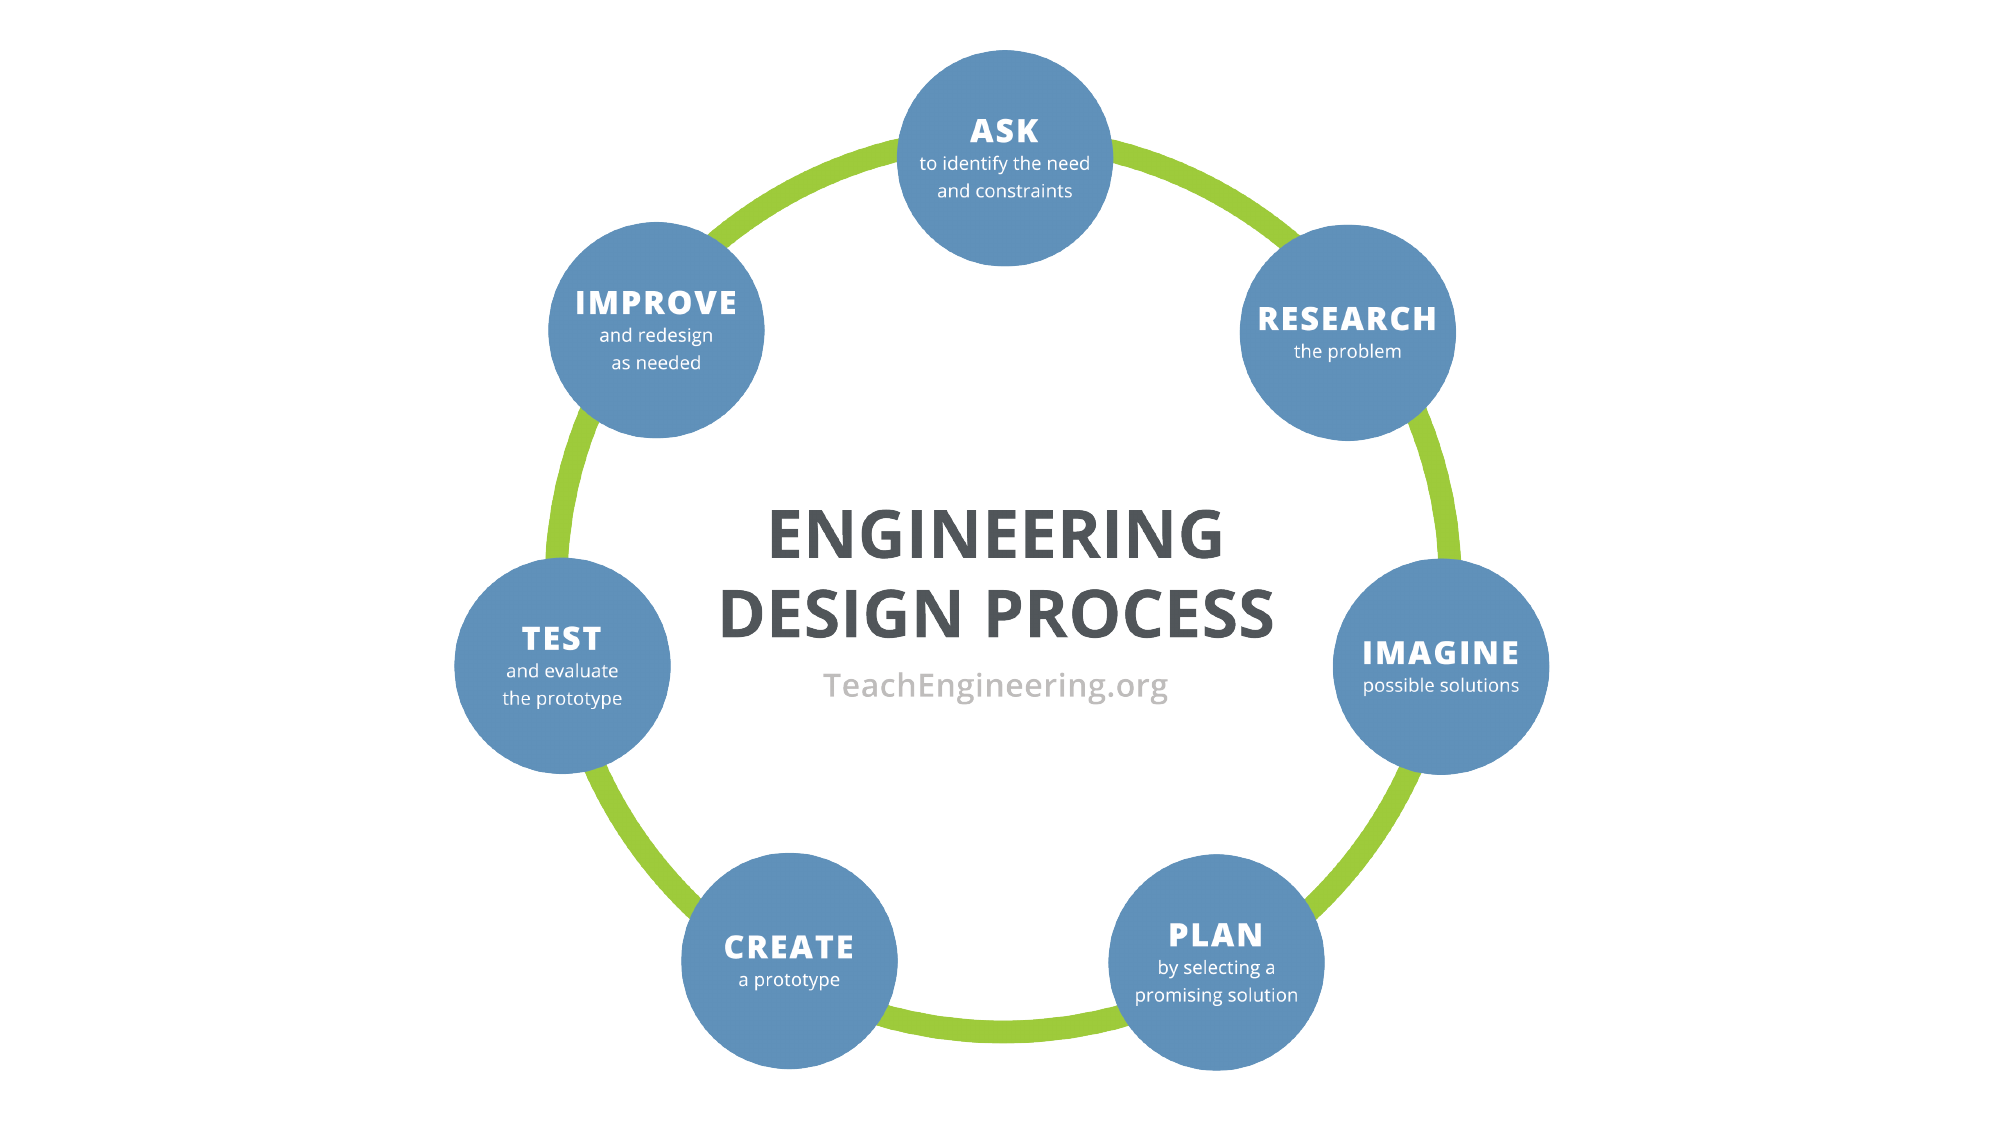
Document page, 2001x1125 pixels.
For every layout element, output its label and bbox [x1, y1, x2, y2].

picture [437, 0, 1563, 1125]
